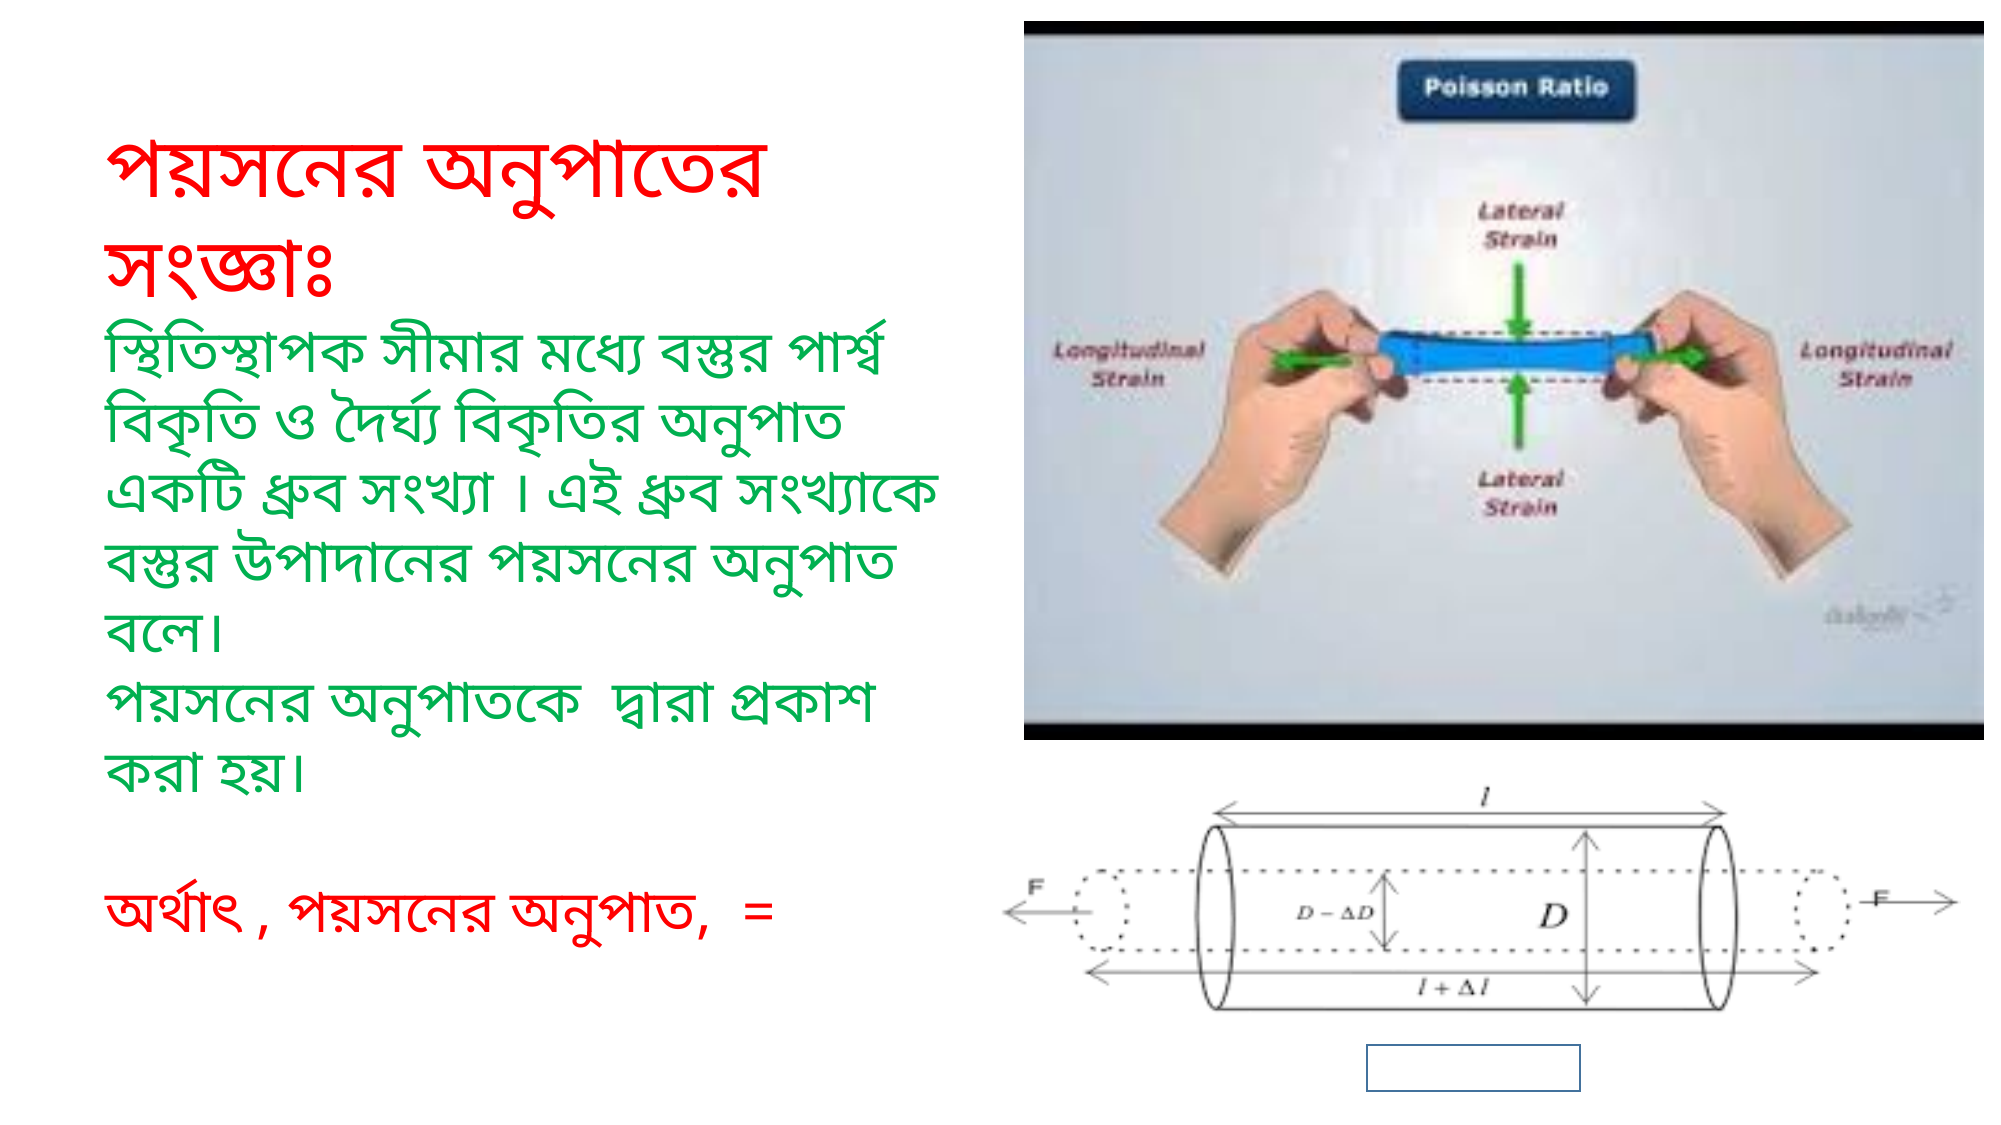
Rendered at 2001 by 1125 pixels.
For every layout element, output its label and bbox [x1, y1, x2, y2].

text_box [1001, 21, 1984, 1091]
